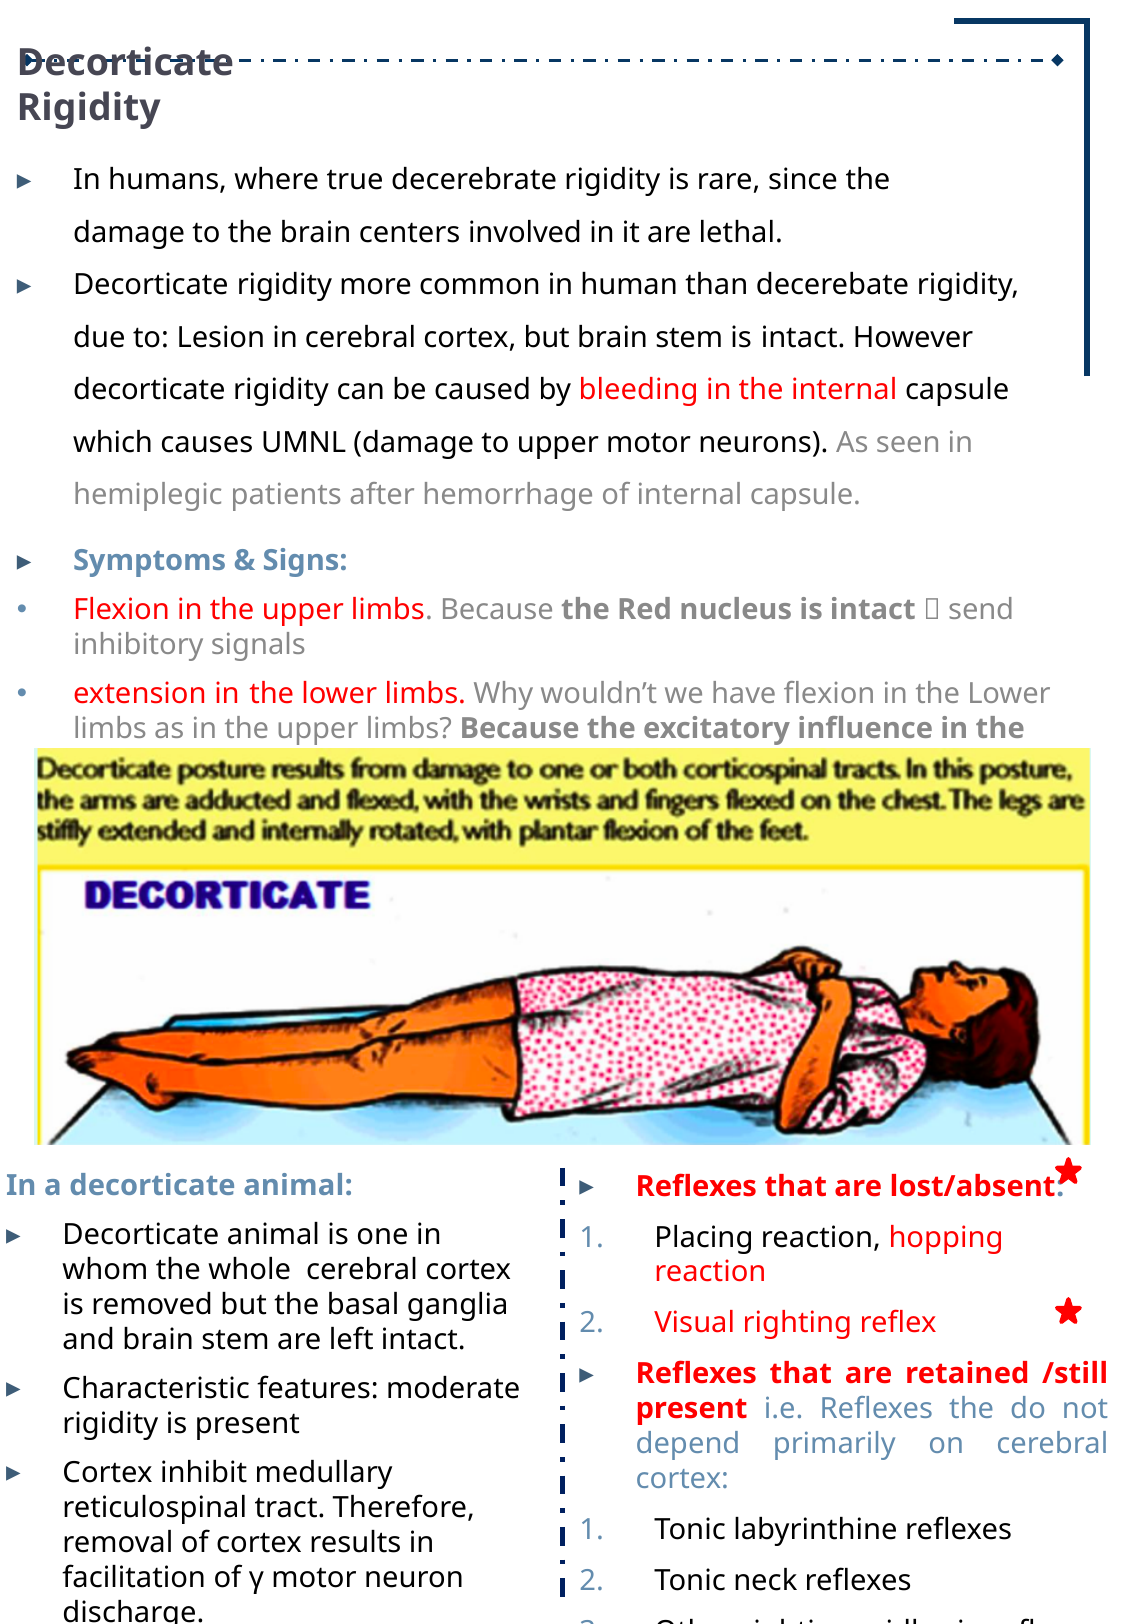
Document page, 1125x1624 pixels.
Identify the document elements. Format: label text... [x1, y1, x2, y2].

text_box In a decorticate animal: Decorticate animal is one in whom the whole cerebral cortex is removed but the basal ganglia and brain stem are left intact. Characteristic features: moderate rigidity is present Cortex inhibit medullary reticulospinal tract. Therefore, removal of cortex results in facilitation of γ motor neuron discharge. [0, 1159, 552, 1624]
text_box In humans, where true decerebrate rigidity is rare, since the damage to the brain centers involved in it are lethal. Decorticate rigidity more common in human than decerebate rigidity, due to: Lesion in cerebral cortex, but brain stem is intact. However decorticate rigidity can be caused by bleeding in the internal capsule which causes UMNL (damage to upper motor neurons). As seen in hemiplegic patients after hemorrhage of internal capsule. Symptoms & Signs: Flexion in the upper limbs. Because the Red nucleus is intact  send inhibitory signals extension in the lower limbs. Why wouldn’t we have flexion in the Lower limbs as in the upper limbs? Because the excitatory influence in the LM is more than the inhibitory [0, 135, 1069, 787]
text_box [1055, 1157, 1082, 1184]
picture [34, 747, 1091, 1145]
text_box Reflexes that are lost/absent: Placing reaction, hopping reaction Visual righting reflex Reflexes that are retained /still present i.e. Reflexes the do not depend primarily on cerebral cortex: Tonic labyrinthine reflexes Tonic neck reflexes Other righting midbrain reflexes [562, 1159, 1125, 1624]
text_box Decorticate Rigidity [0, 77, 366, 135]
text_box [1055, 1297, 1082, 1324]
